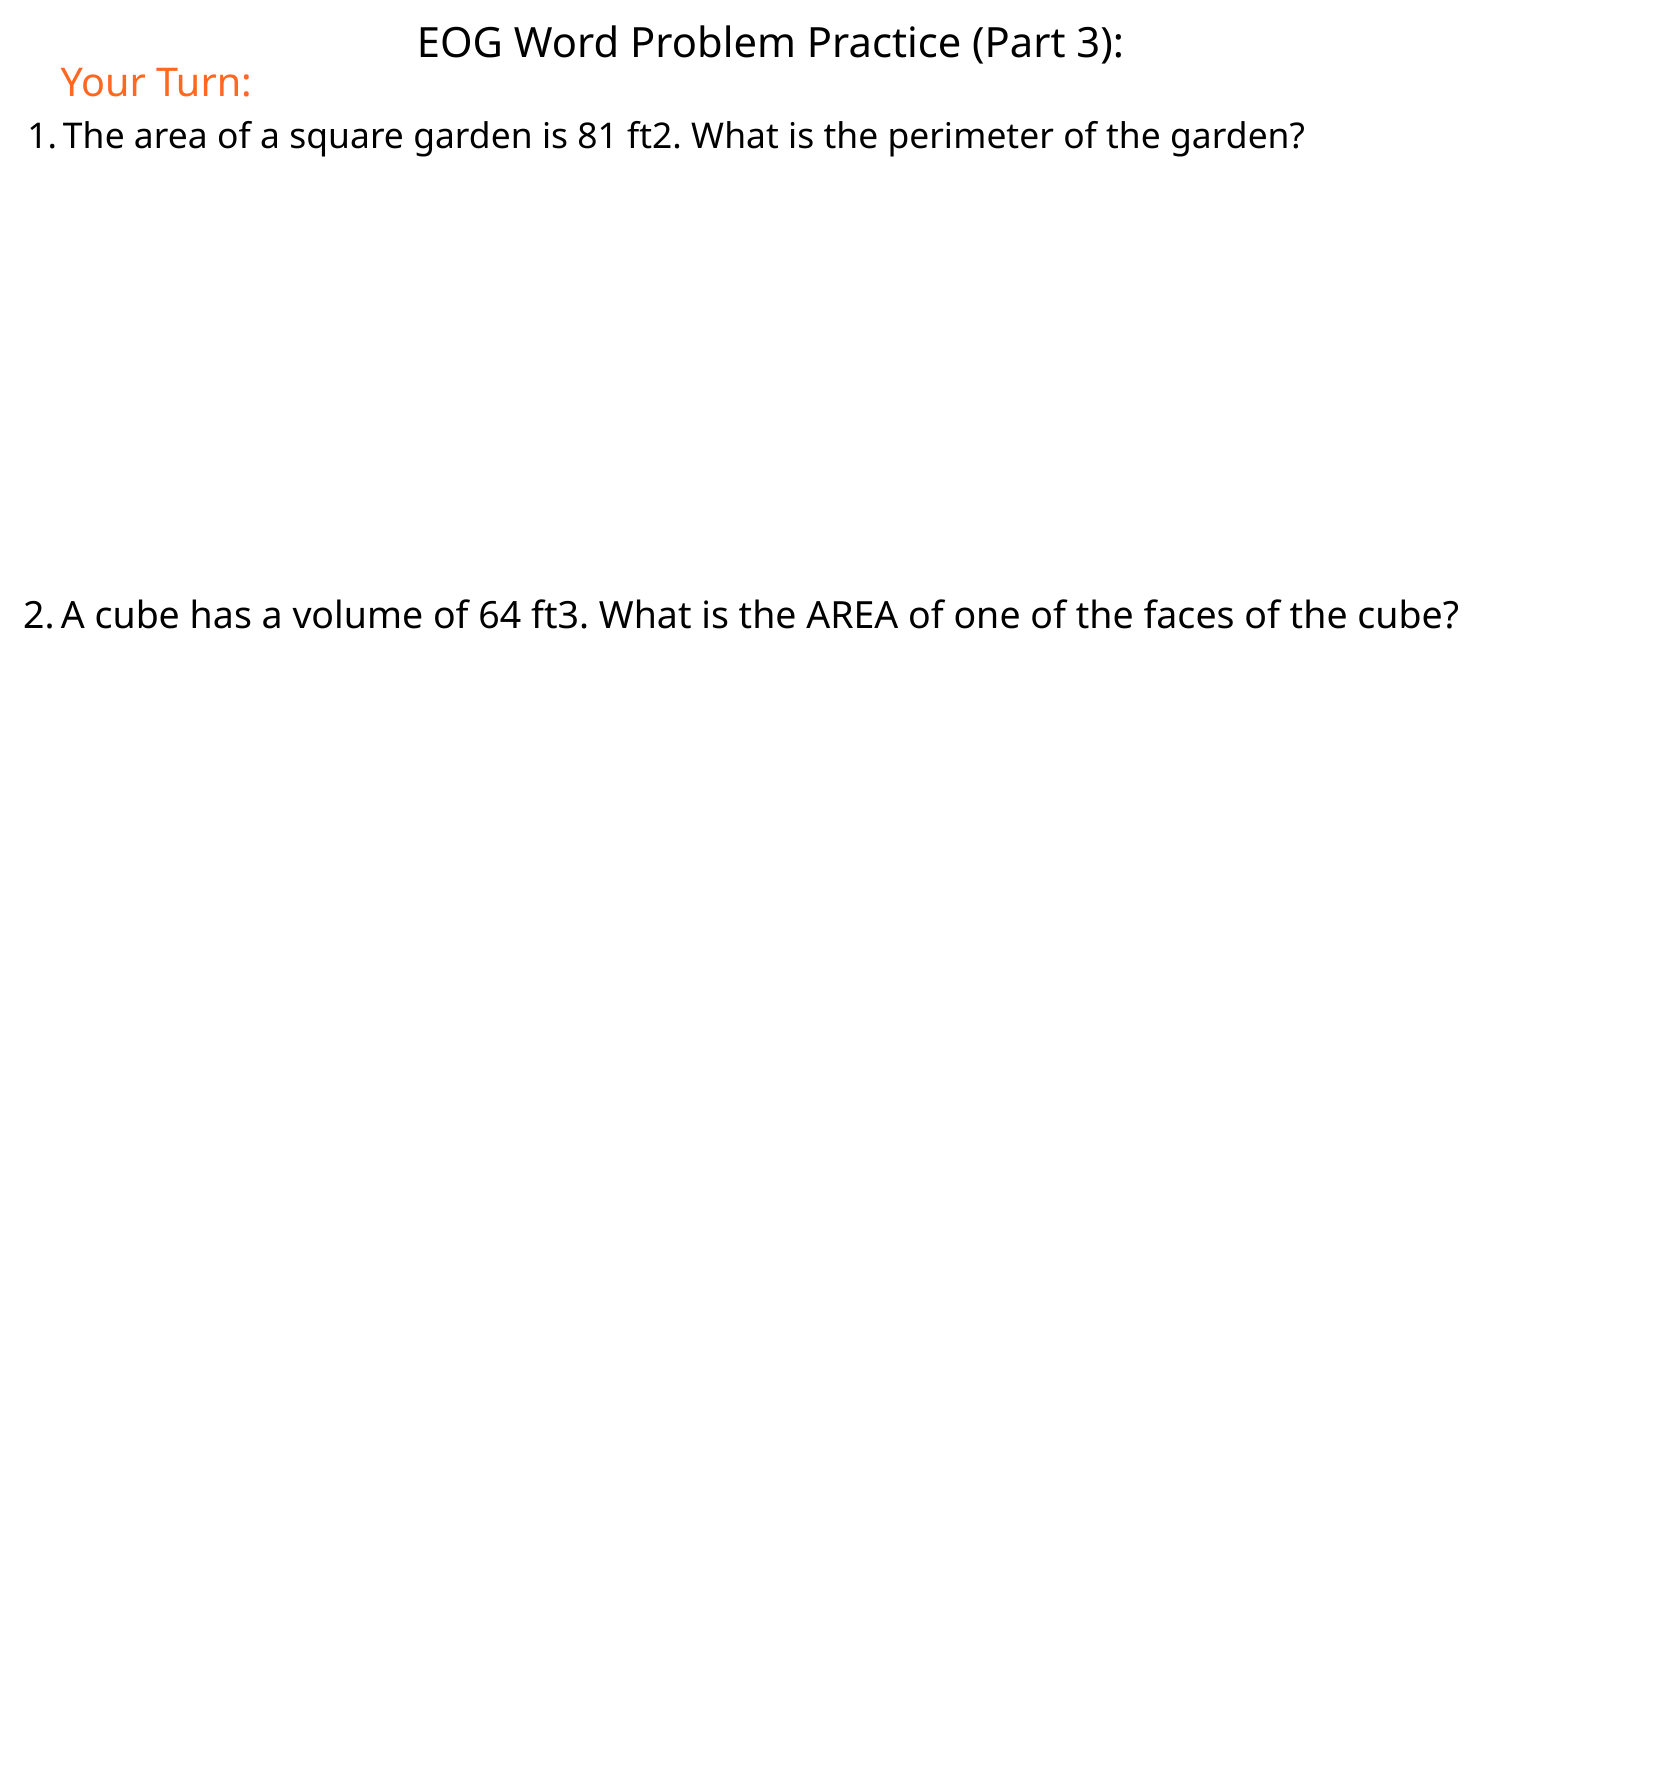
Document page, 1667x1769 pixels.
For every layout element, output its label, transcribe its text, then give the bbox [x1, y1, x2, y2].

text_box 1. The area of a square garden is 81 ft2. What is the perimeter of the garden? [12, 106, 1667, 164]
text_box 2. A cube has a volume of 64 ft3. What is the AREA of one of the faces of the cube? [8, 583, 1667, 643]
text_box Your Turn: [45, 49, 350, 106]
text_box EOG Word Problem Practice (Part 3): [402, 8, 1448, 74]
